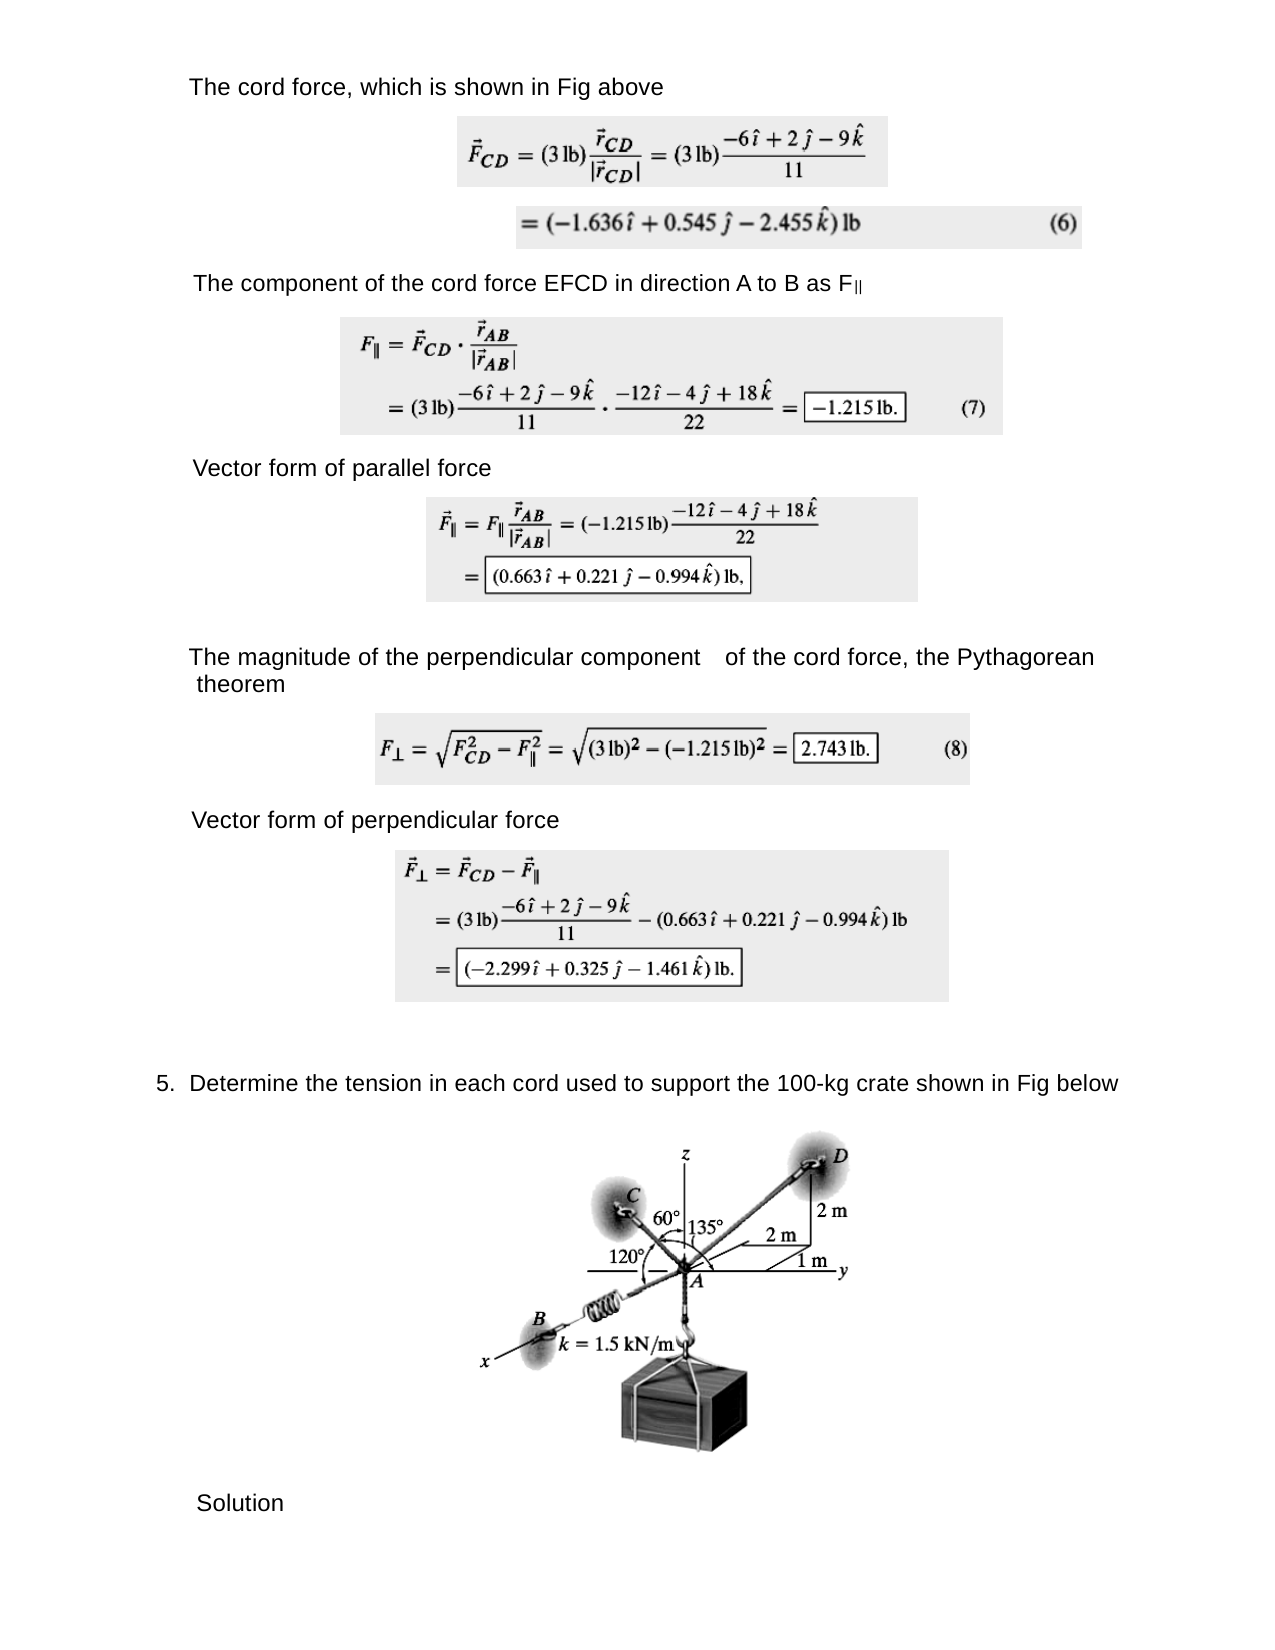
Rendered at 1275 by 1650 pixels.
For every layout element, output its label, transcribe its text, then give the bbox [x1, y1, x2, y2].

picture [340, 317, 1004, 435]
picture [516, 206, 1082, 249]
text_box theorem [196, 668, 286, 698]
text_box Vector form of parallel force [192, 452, 500, 481]
picture [426, 497, 918, 603]
text_box Solution [196, 1487, 285, 1517]
text_box The cord force, which is shown in Fig above [188, 70, 665, 100]
picture [374, 713, 970, 785]
text_box 5. Determine the tension in each cord used to support the 100-kg crate shown in Fig below [156, 1067, 1121, 1096]
picture [476, 1113, 868, 1468]
picture [394, 850, 949, 1002]
text_box of the cord force, the Pythagorean [725, 641, 1096, 671]
text_box The component of the cord force EFCD in direction A to B as F|| [193, 268, 863, 297]
text_box Vector form of perpendicular force [191, 804, 567, 834]
text_box The magnitude of the perpendicular component [188, 641, 702, 671]
picture [456, 116, 888, 187]
